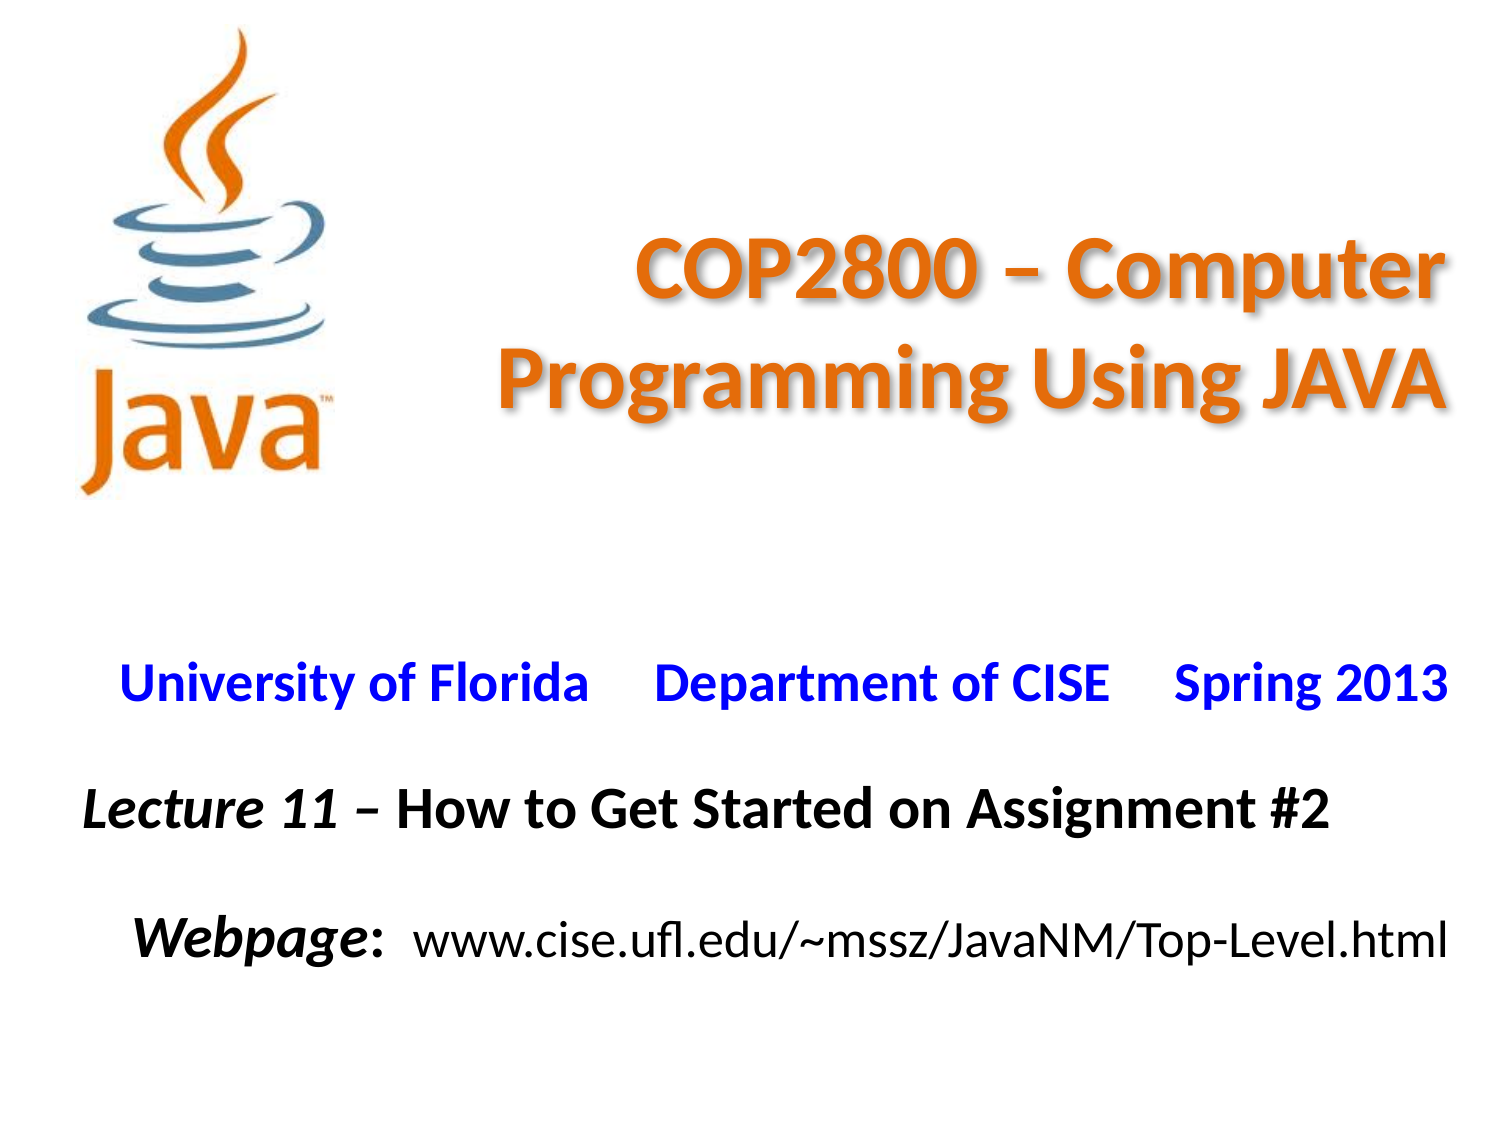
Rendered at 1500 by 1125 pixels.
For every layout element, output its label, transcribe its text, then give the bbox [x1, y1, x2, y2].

subtitle University of Florida Department of CISE Spring 2013 Lecture 11 – How to Get Started on Assignment #2 Webpage: www.cise.ufl.edu/~mssz/JavaNM/Top-Level.html [27, 637, 1465, 1025]
title COP2800 – Computer Programming Using JAVA [338, 196, 1463, 438]
picture [74, 24, 335, 501]
